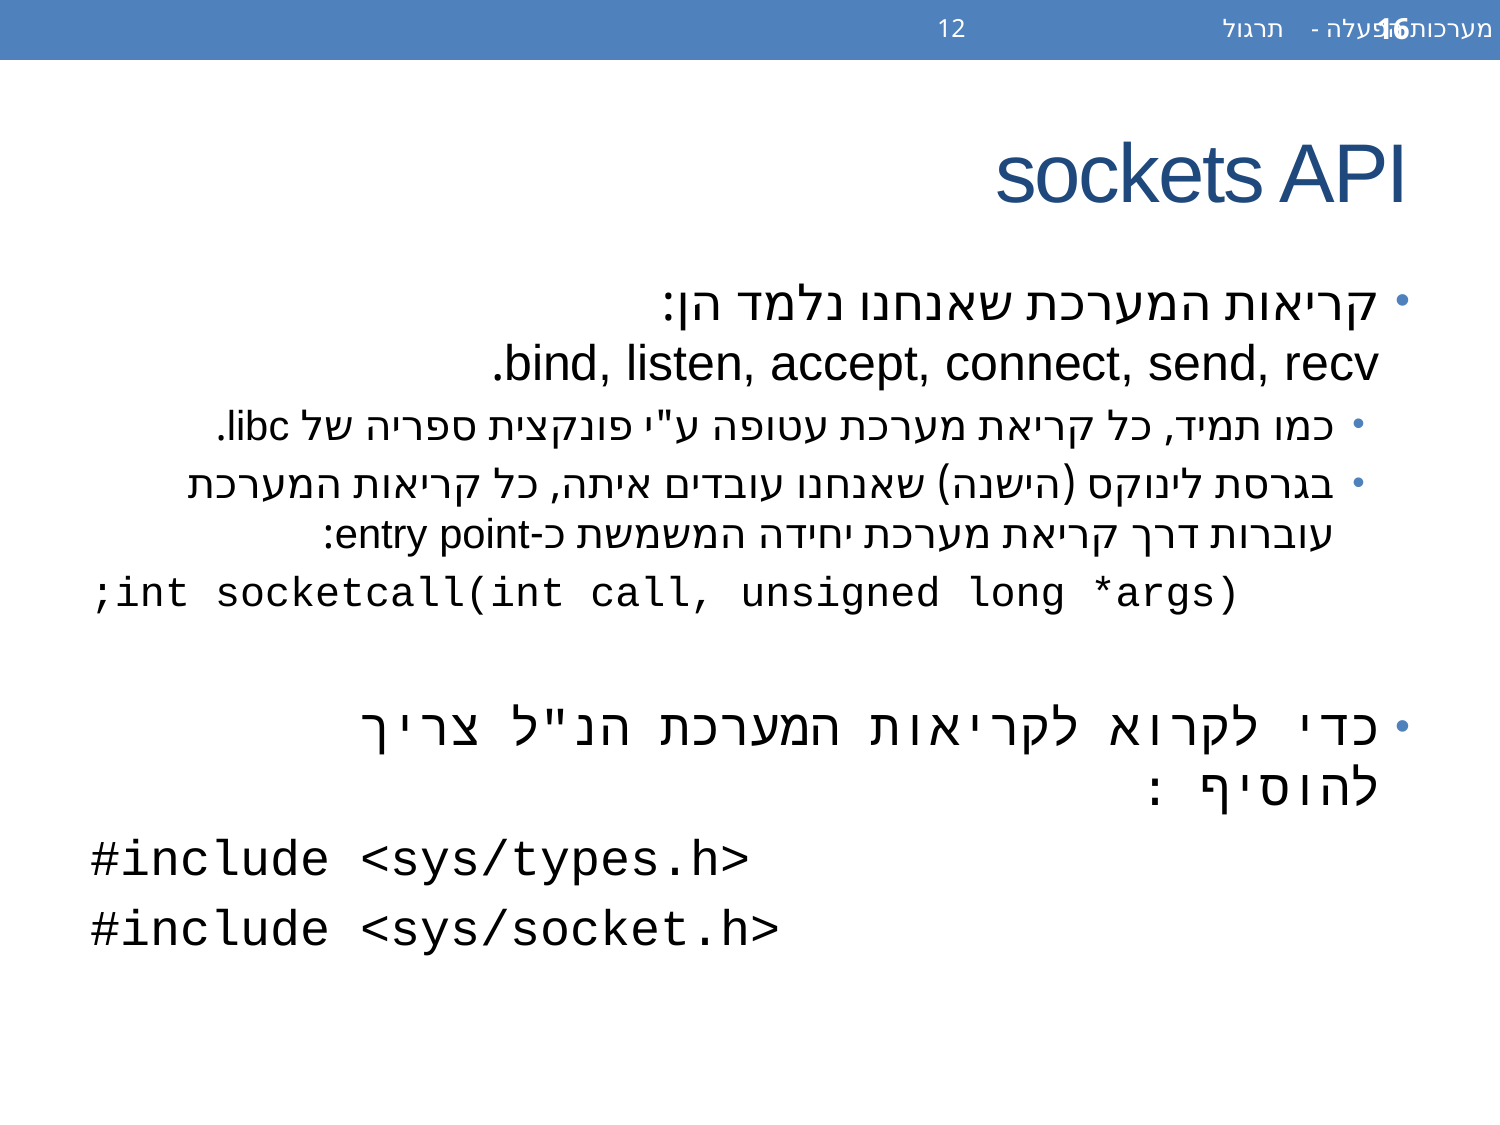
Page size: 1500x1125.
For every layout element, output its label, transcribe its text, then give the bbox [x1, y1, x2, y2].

footer מערכות הפעלה - תרגול 12 [562, 3, 1238, 57]
list קריאות המערכת שאנחנו נלמד הן: bind, listen, accept, connect, send, recv. כמו תמיד, כל קריאת מערכת עטופה ע"י פונקצית ספריה של libc. בגרסת לינוקס (הישנה) שאנחנו עובדים איתה, כל קריאות המערכת עוברות דרך קריאת מערכת יחידה המשמשת כ-entry point: int socketcall(int call, unsigned long *args); כדי לקרוא לקריאות המערכת הנ"ל צריך להוסיף : #include <sys/types.h> #include <sys/socket.h> [75, 262, 1425, 1063]
slide_number 16 [1250, 3, 1425, 57]
title sockets API [75, 87, 1425, 250]
